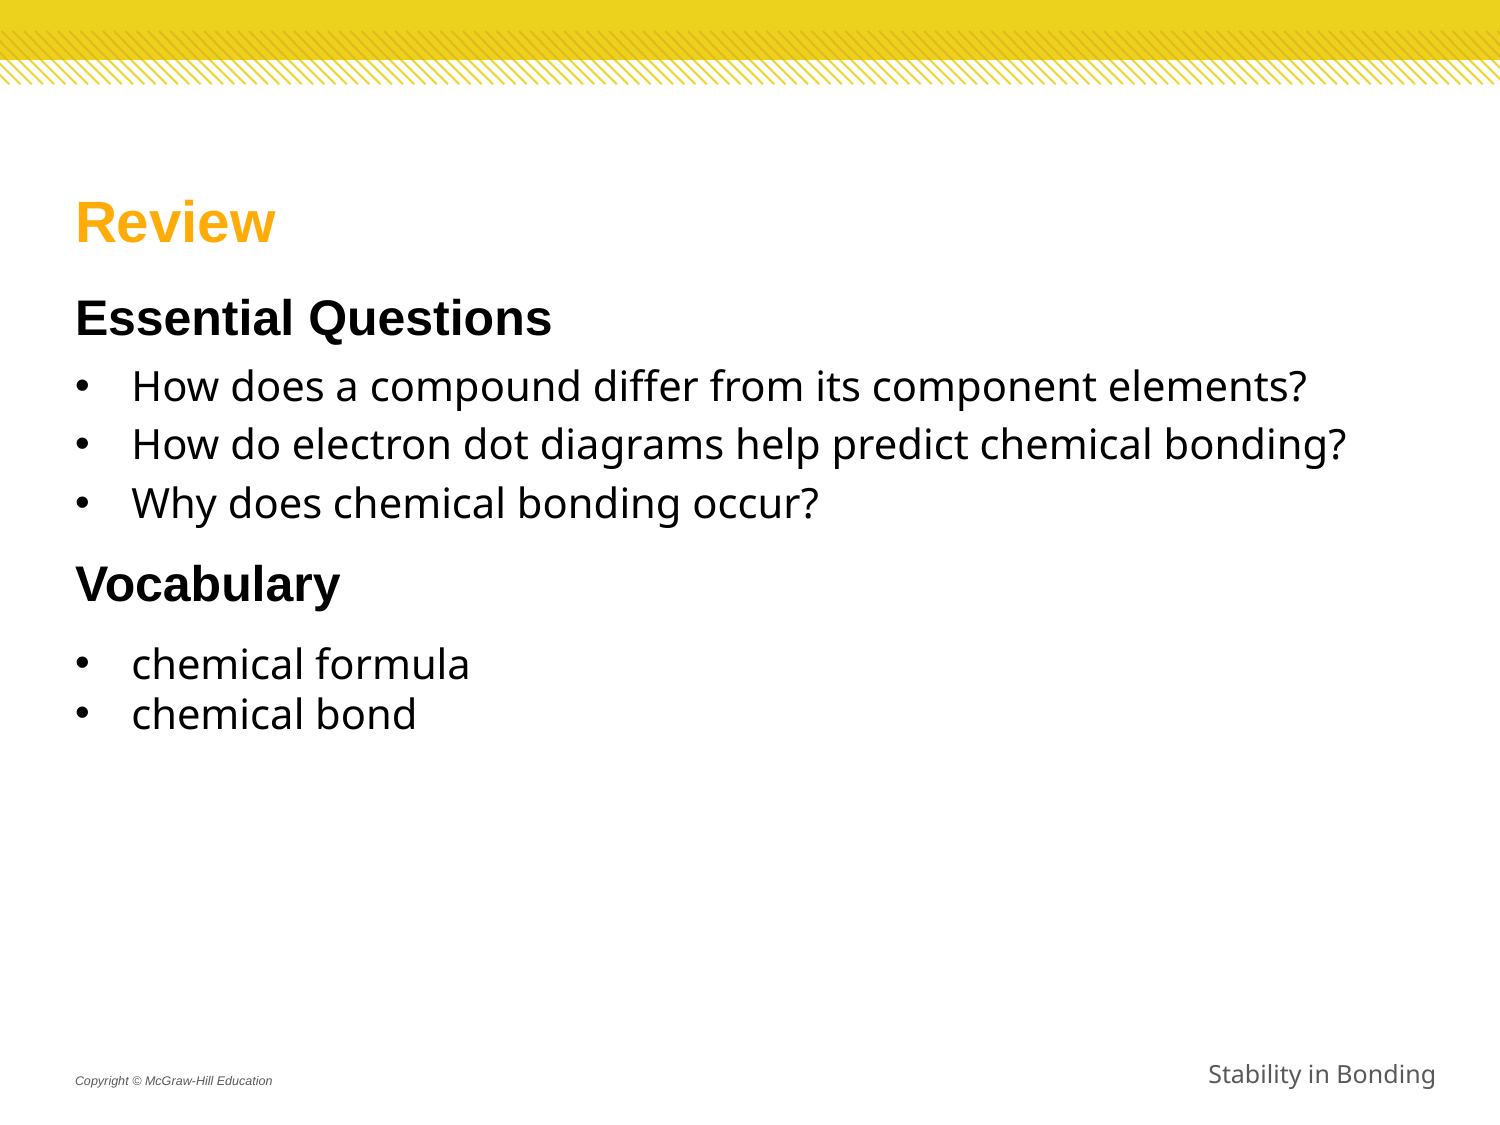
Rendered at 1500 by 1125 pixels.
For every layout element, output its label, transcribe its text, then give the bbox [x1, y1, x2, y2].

text_box Stability in Bonding [284, 1043, 1437, 1089]
picture [0, 0, 1500, 86]
text_box chemical formula chemical bond [75, 637, 524, 738]
list Review Essential Questions How does a compound differ from its component elements? How do electron dot diagrams help predict chemical bonding? Why does chemical bonding occur? Vocabulary [75, 184, 1425, 685]
text_box Copyright © McGraw-Hill Education [74, 1043, 284, 1089]
